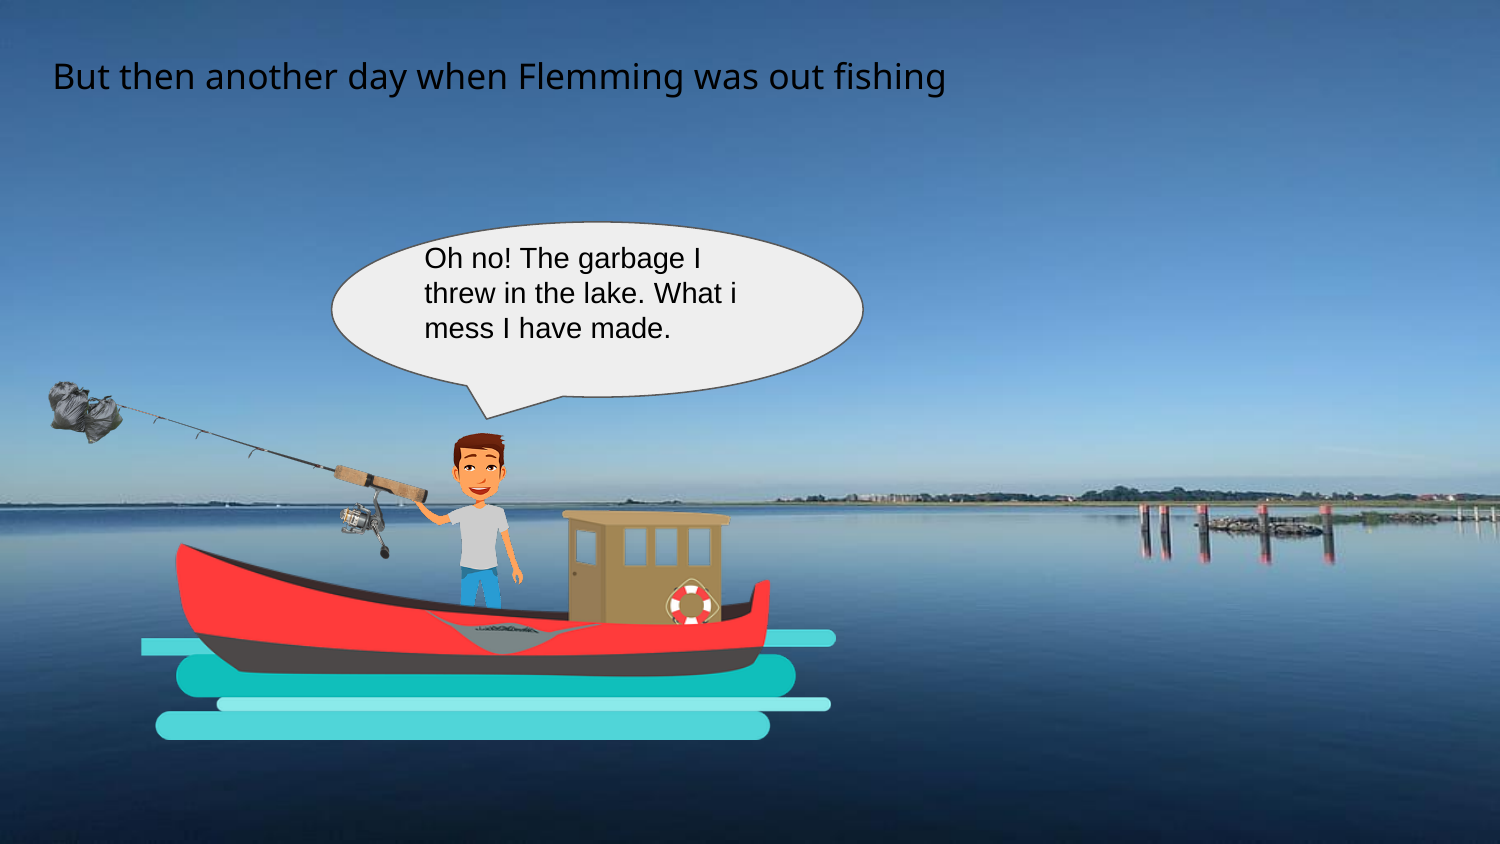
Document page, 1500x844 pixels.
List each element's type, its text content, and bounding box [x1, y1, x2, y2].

text_box Oh no! The garbage I threw in the lake. What i mess I have made. [331, 221, 864, 420]
picture [0, 0, 1500, 844]
text_box But then another day when Flemming was out fishing [37, 38, 972, 112]
